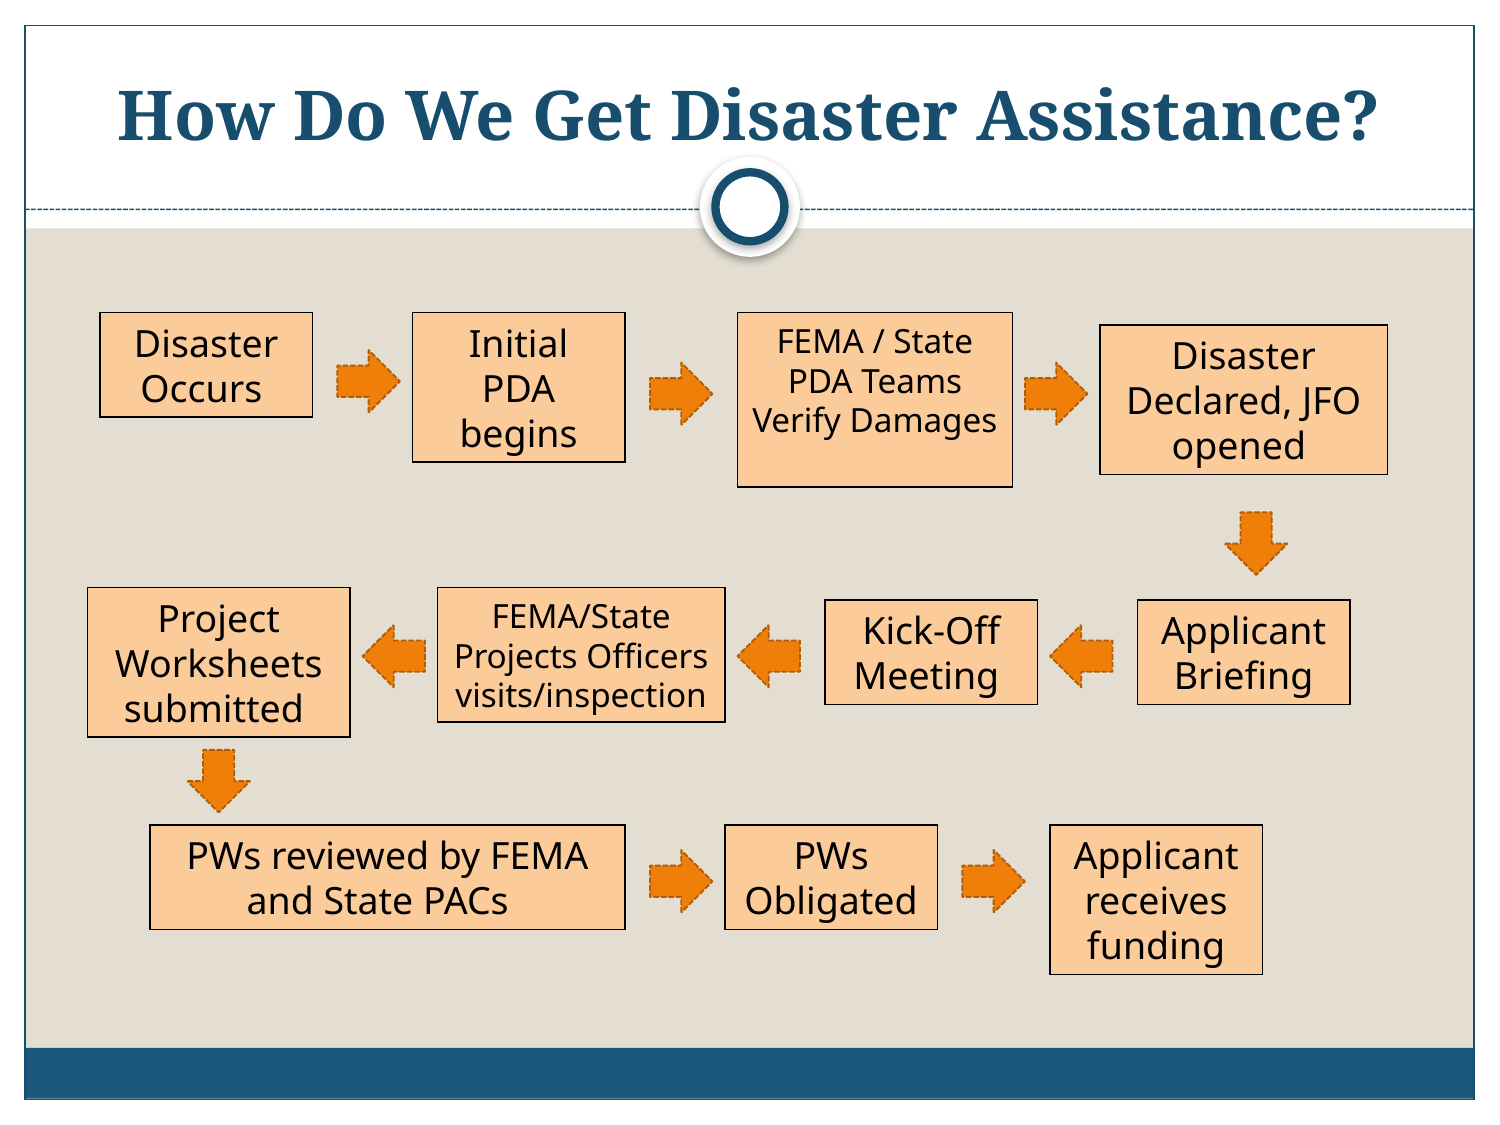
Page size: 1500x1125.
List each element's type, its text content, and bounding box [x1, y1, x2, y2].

text_box [649, 361, 714, 426]
text_box [336, 349, 401, 414]
text_box Applicant Briefing [1137, 599, 1350, 705]
text_box PWs reviewed by FEMA and State PACs [150, 824, 625, 930]
text_box FEMA/State Projects Officers visits/inspection [437, 587, 725, 722]
text_box [1024, 361, 1089, 426]
text_box [1049, 624, 1114, 689]
text_box Disaster Occurs [99, 312, 313, 418]
text_box Initial PDA begins [412, 312, 625, 463]
text_box [736, 624, 801, 689]
text_box [961, 849, 1026, 914]
text_box [186, 748, 251, 814]
text_box [649, 849, 714, 914]
text_box FEMA / State PDA Teams Verify Damages [737, 312, 1013, 487]
text_box Project Worksheets submitted [87, 587, 350, 738]
text_box [361, 624, 426, 689]
text_box [1224, 511, 1289, 576]
text_box Applicant receives funding [1049, 824, 1263, 975]
text_box PWs Obligated [724, 824, 938, 930]
text_box Disaster Declared, JFO opened [1099, 324, 1388, 475]
text_box Kick-Off Meeting [824, 599, 1038, 705]
title How Do We Get Disaster Assistance? [49, 37, 1450, 162]
